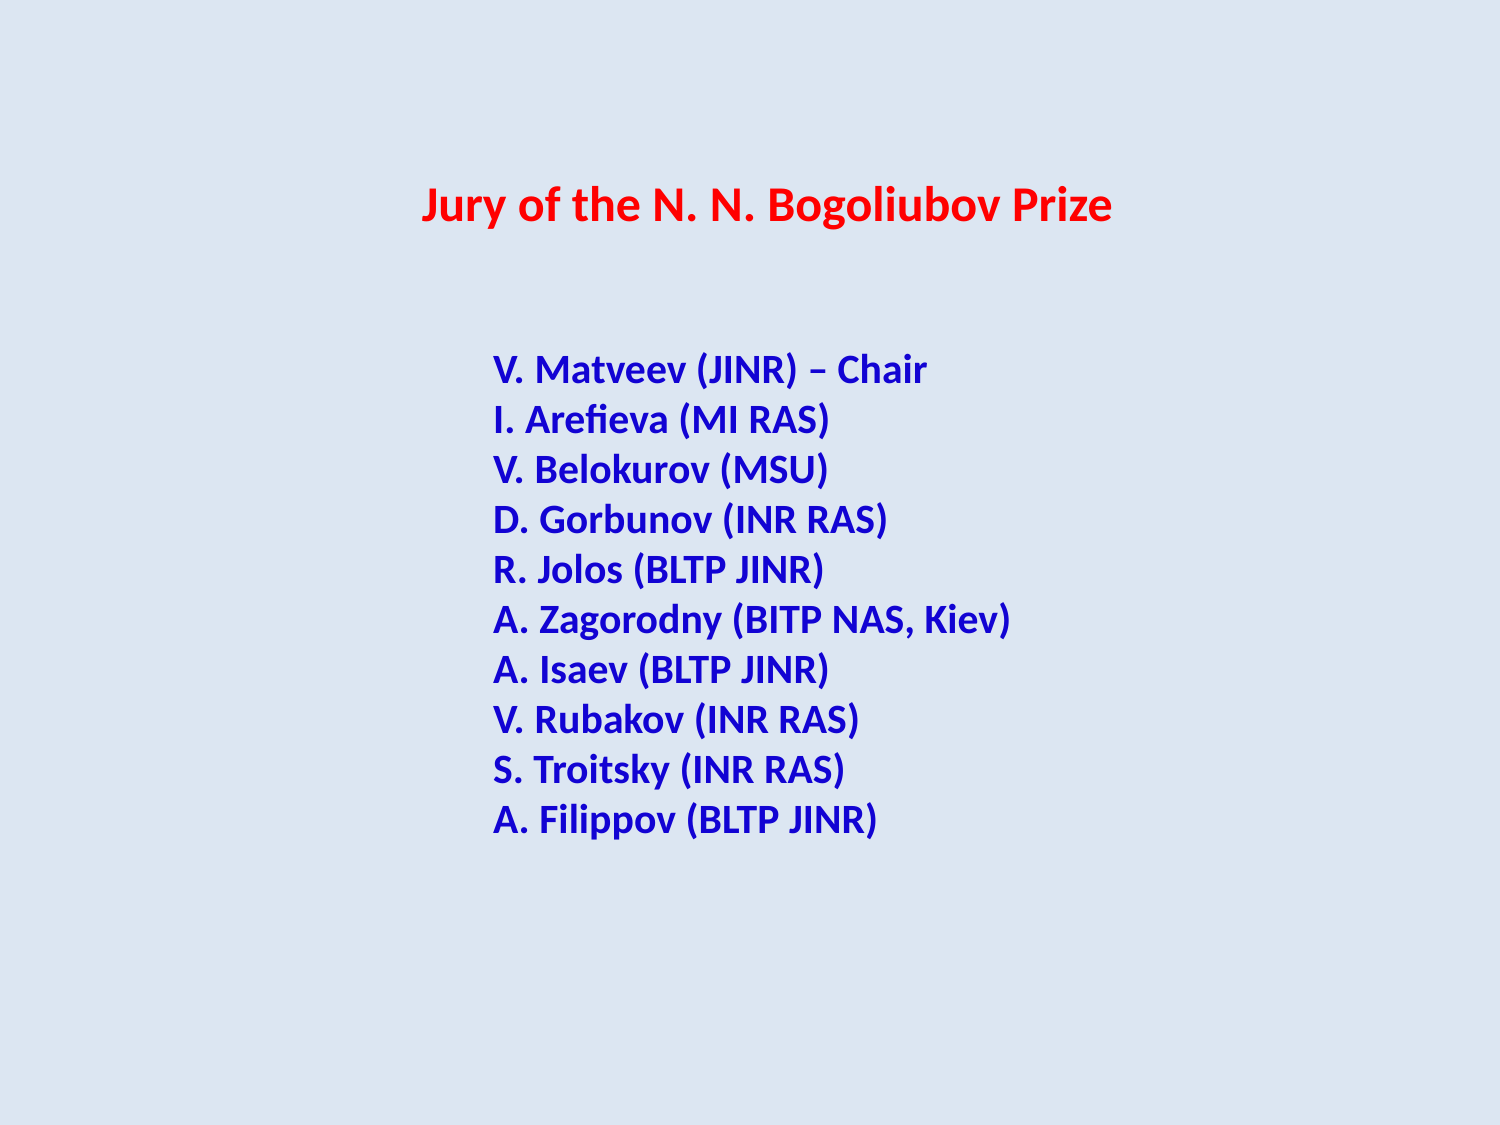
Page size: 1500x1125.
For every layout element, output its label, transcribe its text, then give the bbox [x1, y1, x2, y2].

text_box Jury of the N. N. Bogoliubov Prize [257, 163, 1278, 329]
text_box V. Matveev (JINR) – Chair I. Arefieva (MI RAS) V. Belokurov (MSU) D. Gorbunov (INR RAS) R. Jolos (BLTP JINR) A. Zagorodny (BITP NAS, Kiev) A. Isaev (BLTP JINR) V. Rubakov (INR RAS) S. Troitsky (INR RAS) A. Filippov (BLTP JINR) [478, 334, 1158, 895]
